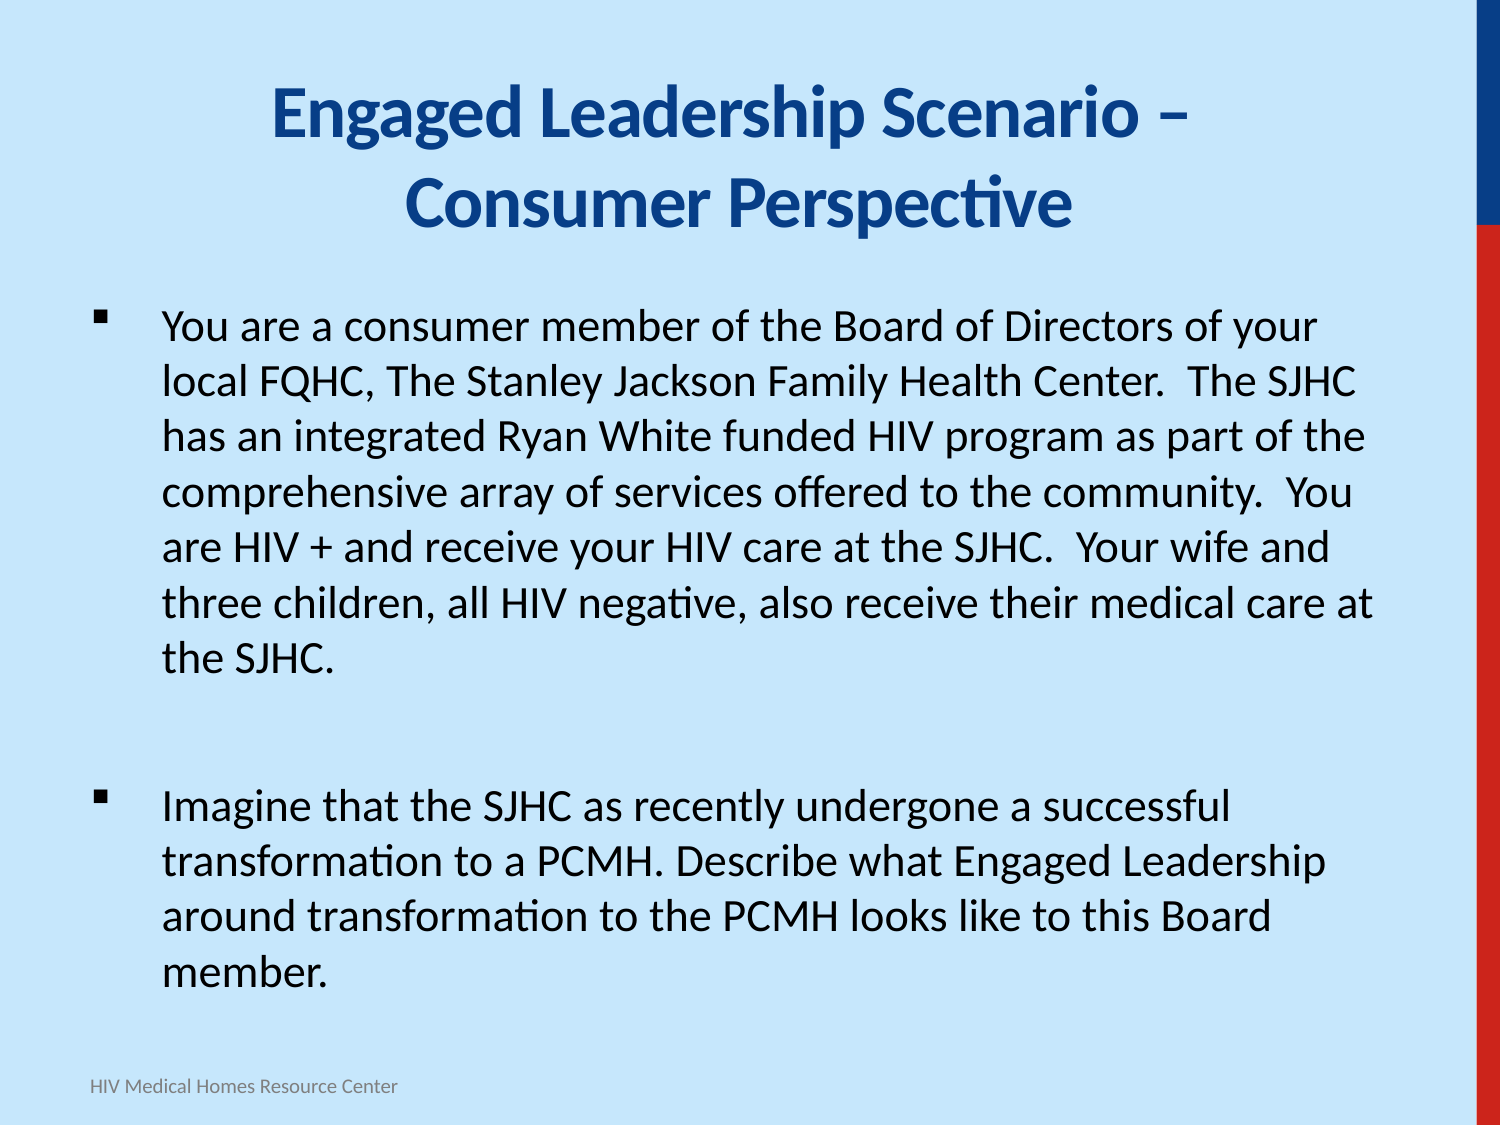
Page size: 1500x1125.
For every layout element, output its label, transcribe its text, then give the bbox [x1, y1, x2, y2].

list You are a consumer member of the Board of Directors of your local FQHC, The Stanley Jackson Family Health Center. The SJHC has an integrated Ryan White funded HIV program as part of the comprehensive array of services offered to the community. You are HIV + and receive your HIV care at the SJHC. Your wife and three children, all HIV negative, also receive their medical care at the SJHC. Imagine that the SJHC as recently undergone a successful transformation to a PCMH. Describe what Engaged Leadership around transformation to the PCMH looks like to this Board member. [75, 287, 1405, 1005]
footer HIV Medical Homes Resource Center [75, 1065, 638, 1112]
title Engaged Leadership Scenario – Consumer Perspective [75, 25, 1405, 250]
